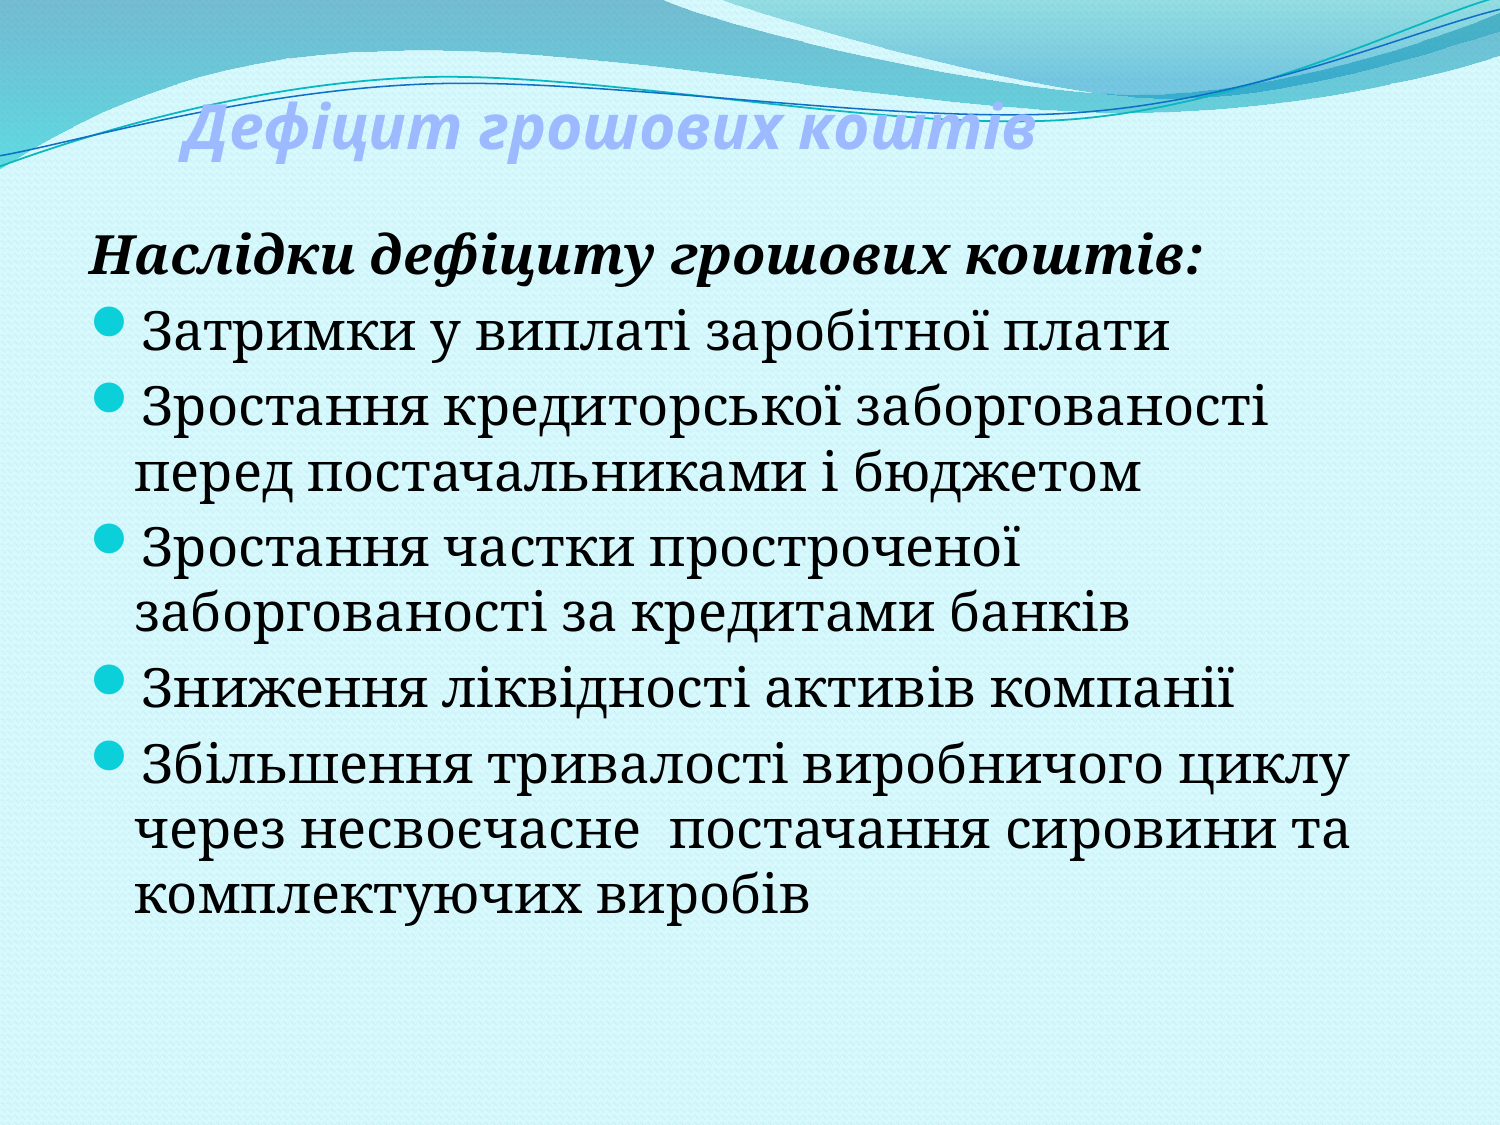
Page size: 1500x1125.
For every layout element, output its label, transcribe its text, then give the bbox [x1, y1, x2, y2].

title Дефіцит грошових коштів [125, 75, 1475, 163]
list Наслідки дефіциту грошових коштів: Затримки у виплаті заробітної плати Зростання кредиторської заборгованості перед постачальниками і бюджетом Зростання частки простроченої заборгованості за кредитами банків Зниження ліквідності активів компанії Збільшення тривалості виробничого циклу через несвоєчасне постачання сировини та комплектуючих виробів [75, 212, 1425, 1038]
